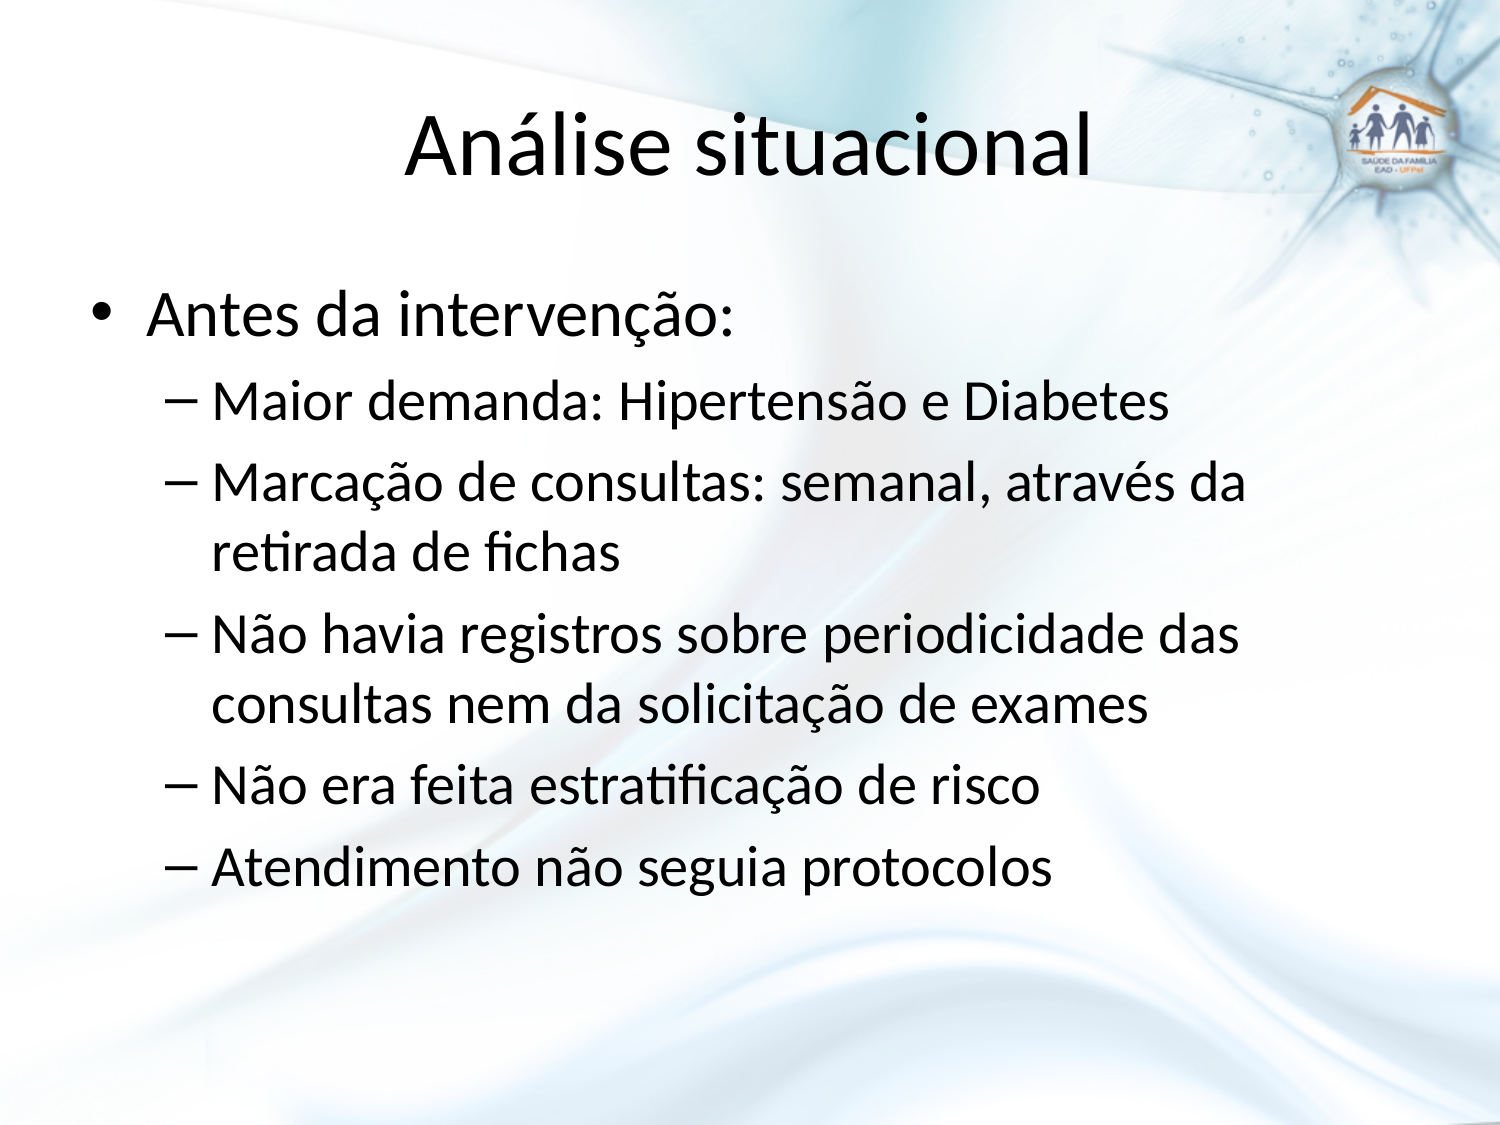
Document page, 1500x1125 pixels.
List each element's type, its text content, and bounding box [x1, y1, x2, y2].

title Análise situacional [75, 45, 1425, 233]
title Metas e Resultados [0, 0, 1500, 1125]
list Antes da intervenção: Maior demanda: Hipertensão e Diabetes Marcação de consultas: semanal, através da retirada de fichas Não havia registros sobre periodicidade das consultas nem da solicitação de exames Não era feita estratificação de risco Atendimento não seguia protocolos [75, 262, 1425, 1005]
